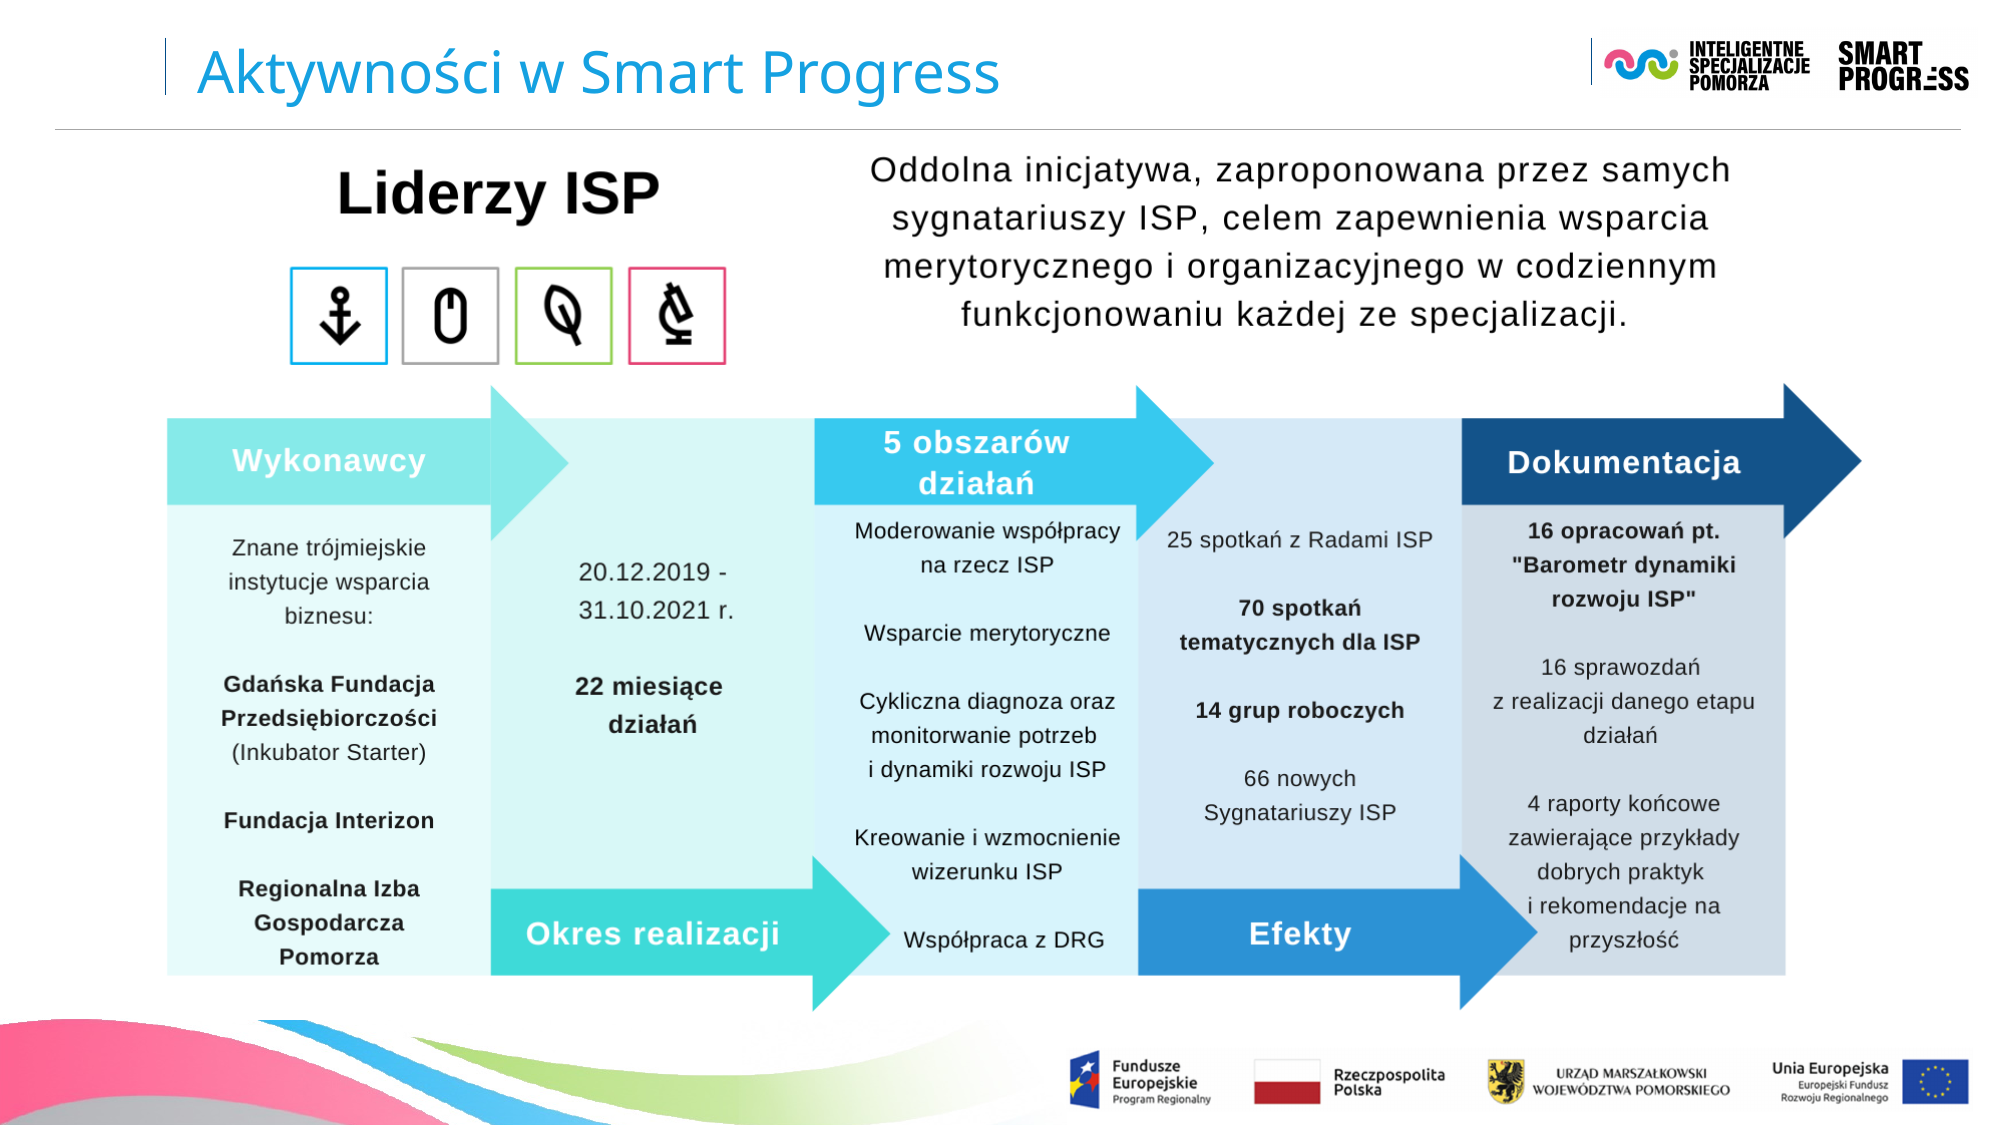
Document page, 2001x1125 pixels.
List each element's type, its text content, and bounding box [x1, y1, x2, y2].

list Aktywności w Smart Progress [165, 27, 1599, 106]
picture [1600, 27, 1978, 98]
picture [0, 138, 1973, 1125]
